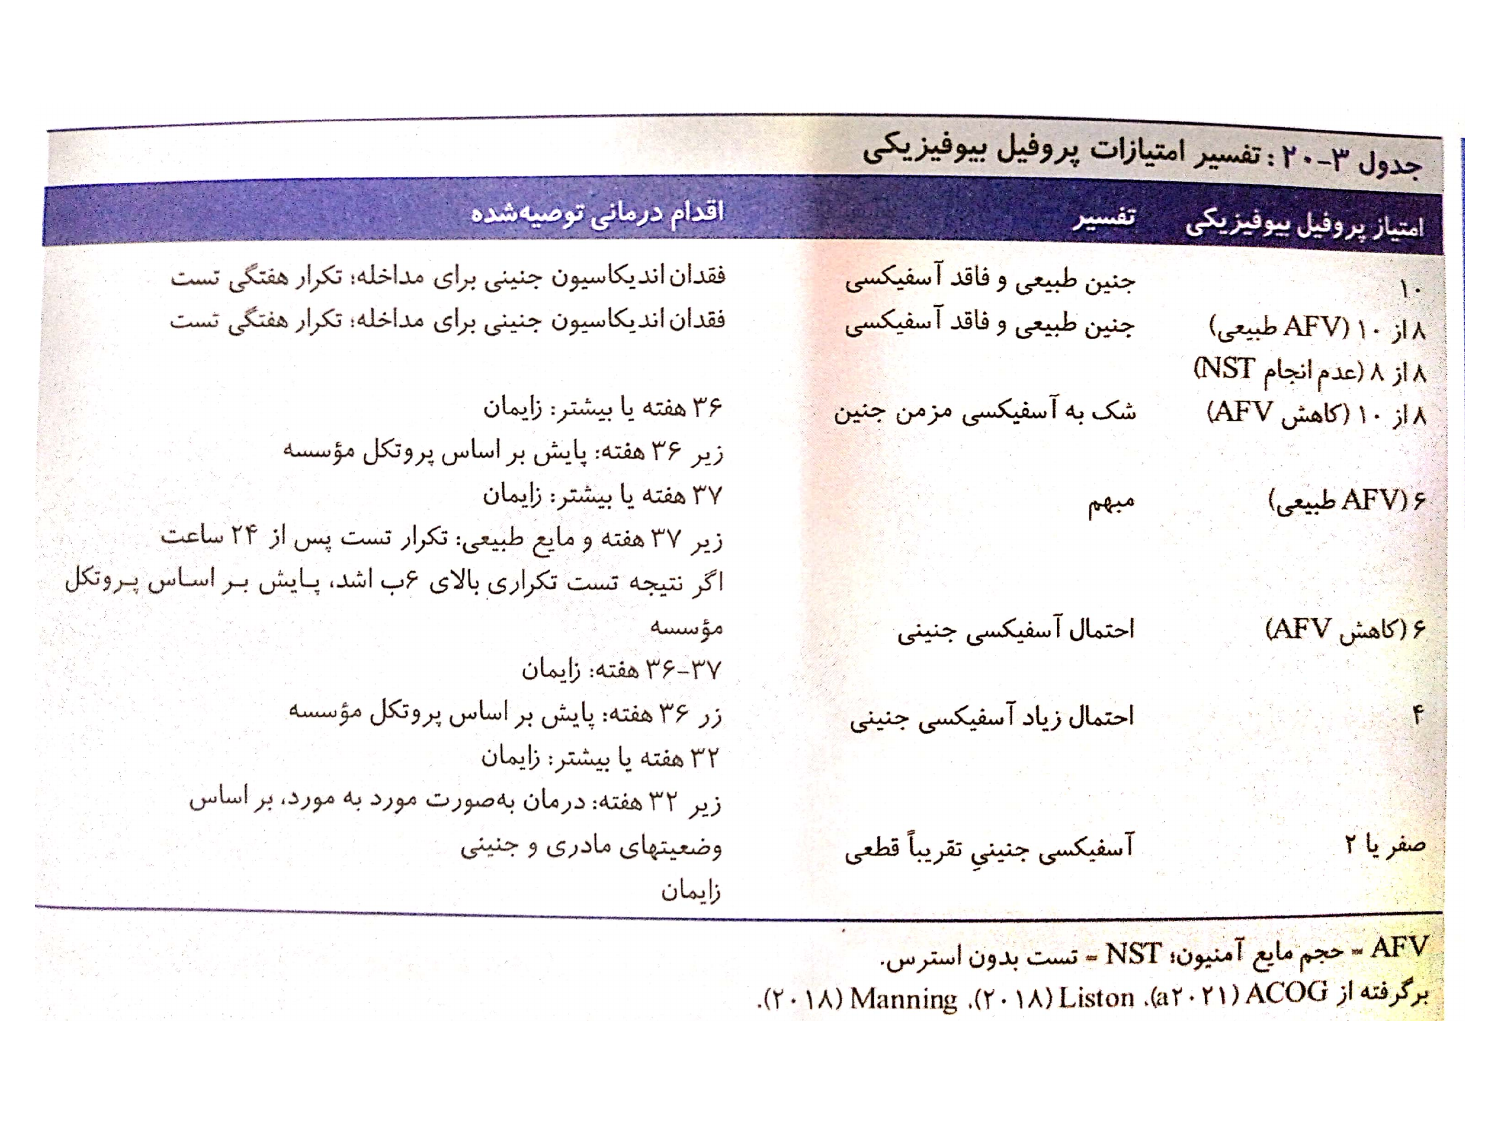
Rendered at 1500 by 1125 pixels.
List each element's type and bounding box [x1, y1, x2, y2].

list [35, 103, 1465, 1021]
